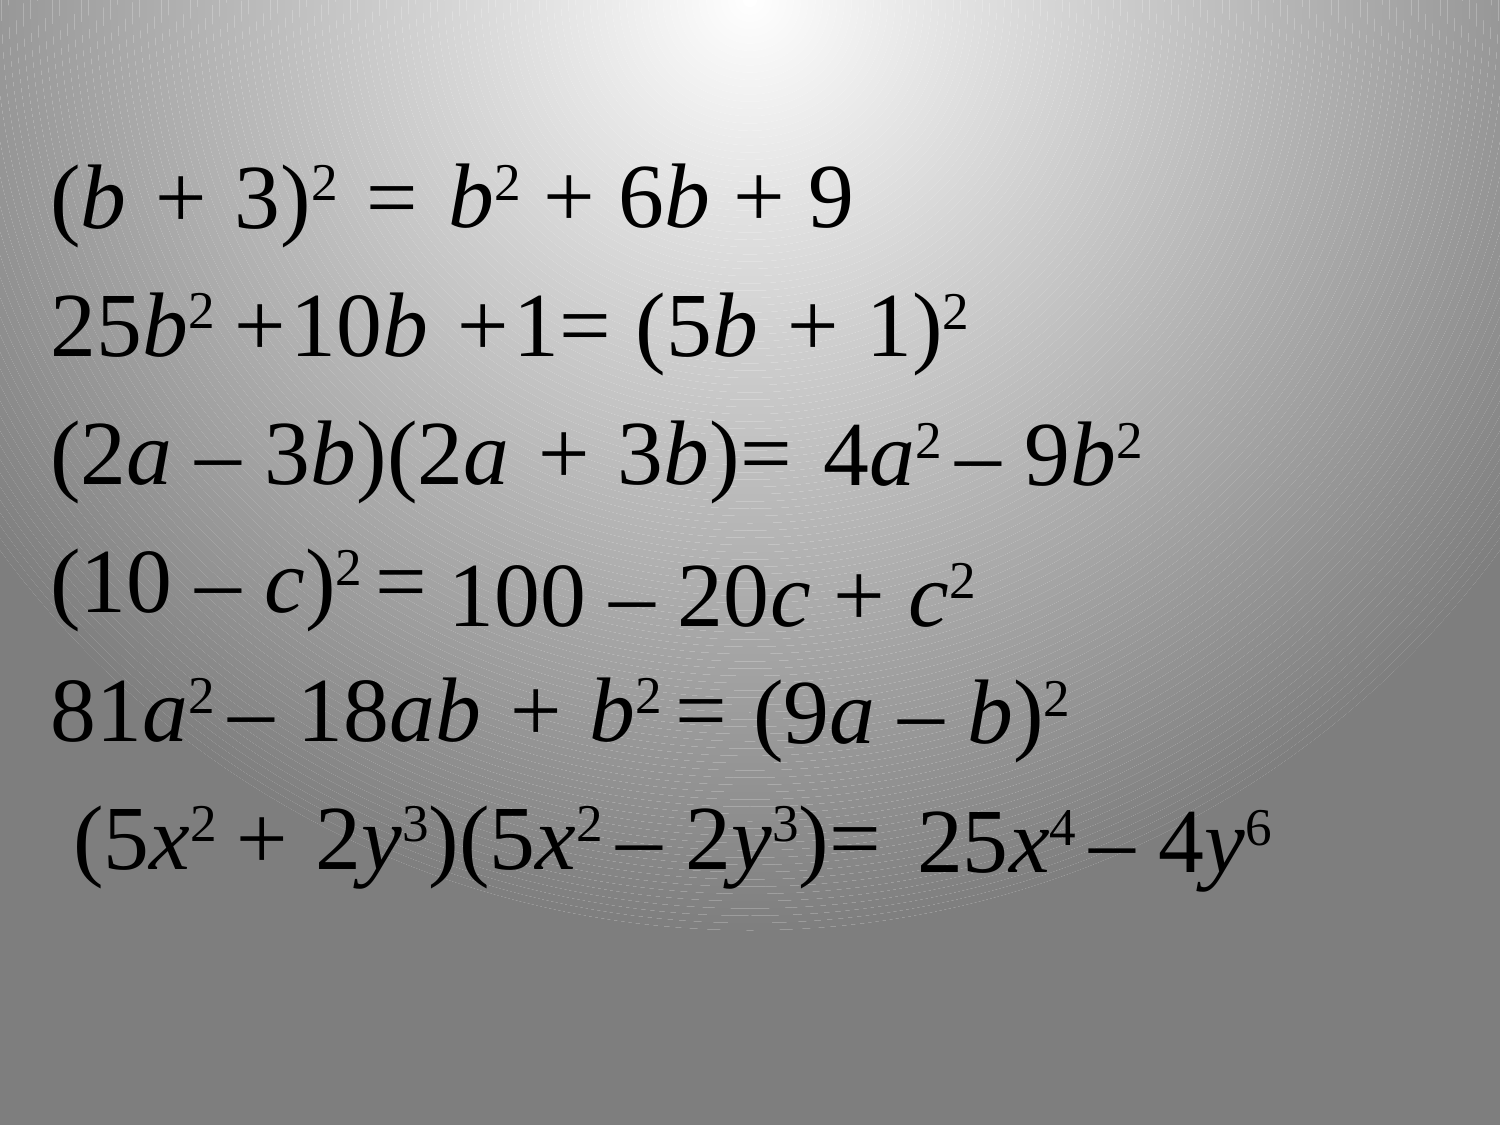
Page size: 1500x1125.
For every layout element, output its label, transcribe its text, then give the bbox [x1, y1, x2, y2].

text_box b2 + 6b + 9 [433, 128, 950, 254]
list (b + 3)2 = 25b2 +10b +1= (2a – 3b)(2a + 3b)= (10 – c)2 = 81a2 – 18ab + b2 = (5x2 + 2y3)(5x2 – 2y3)= [35, 128, 926, 973]
text_box 100 – 20c + c2 [433, 527, 1161, 652]
text_box (5b + 1)2 [621, 257, 1137, 383]
text_box 4a2 – 9b2 [808, 386, 1325, 512]
text_box 25x4 – 4y6 [902, 773, 1418, 899]
text_box (9a – b)2 [738, 644, 1254, 770]
